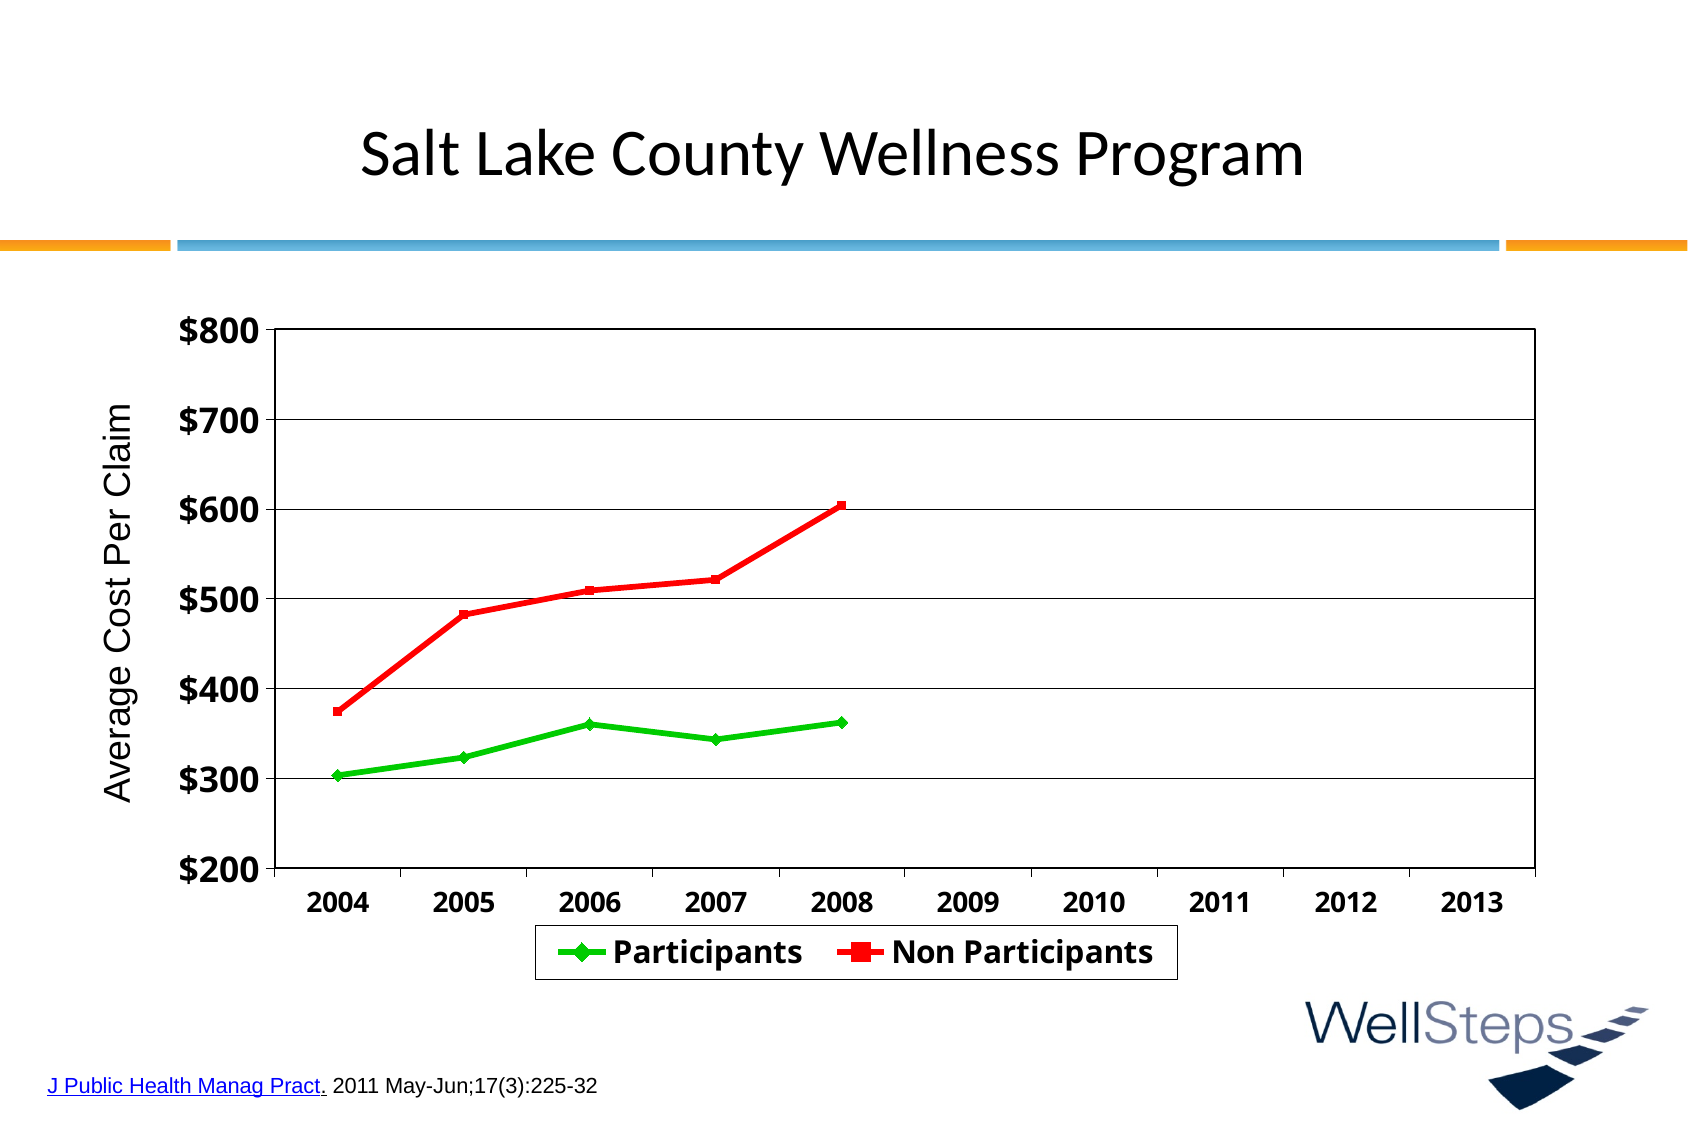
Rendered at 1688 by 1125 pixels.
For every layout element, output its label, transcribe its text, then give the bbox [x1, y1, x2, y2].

picture [0, 240, 1688, 251]
text_box J Public Health Manag Pract. 2011 May-Jun;17(3):225-32 [32, 1064, 613, 1106]
chart [145, 270, 1542, 997]
text_box Average Cost Per Claim [84, 388, 140, 819]
title Salt Lake County Wellness Program [84, 45, 1604, 233]
picture [1293, 971, 1661, 1114]
